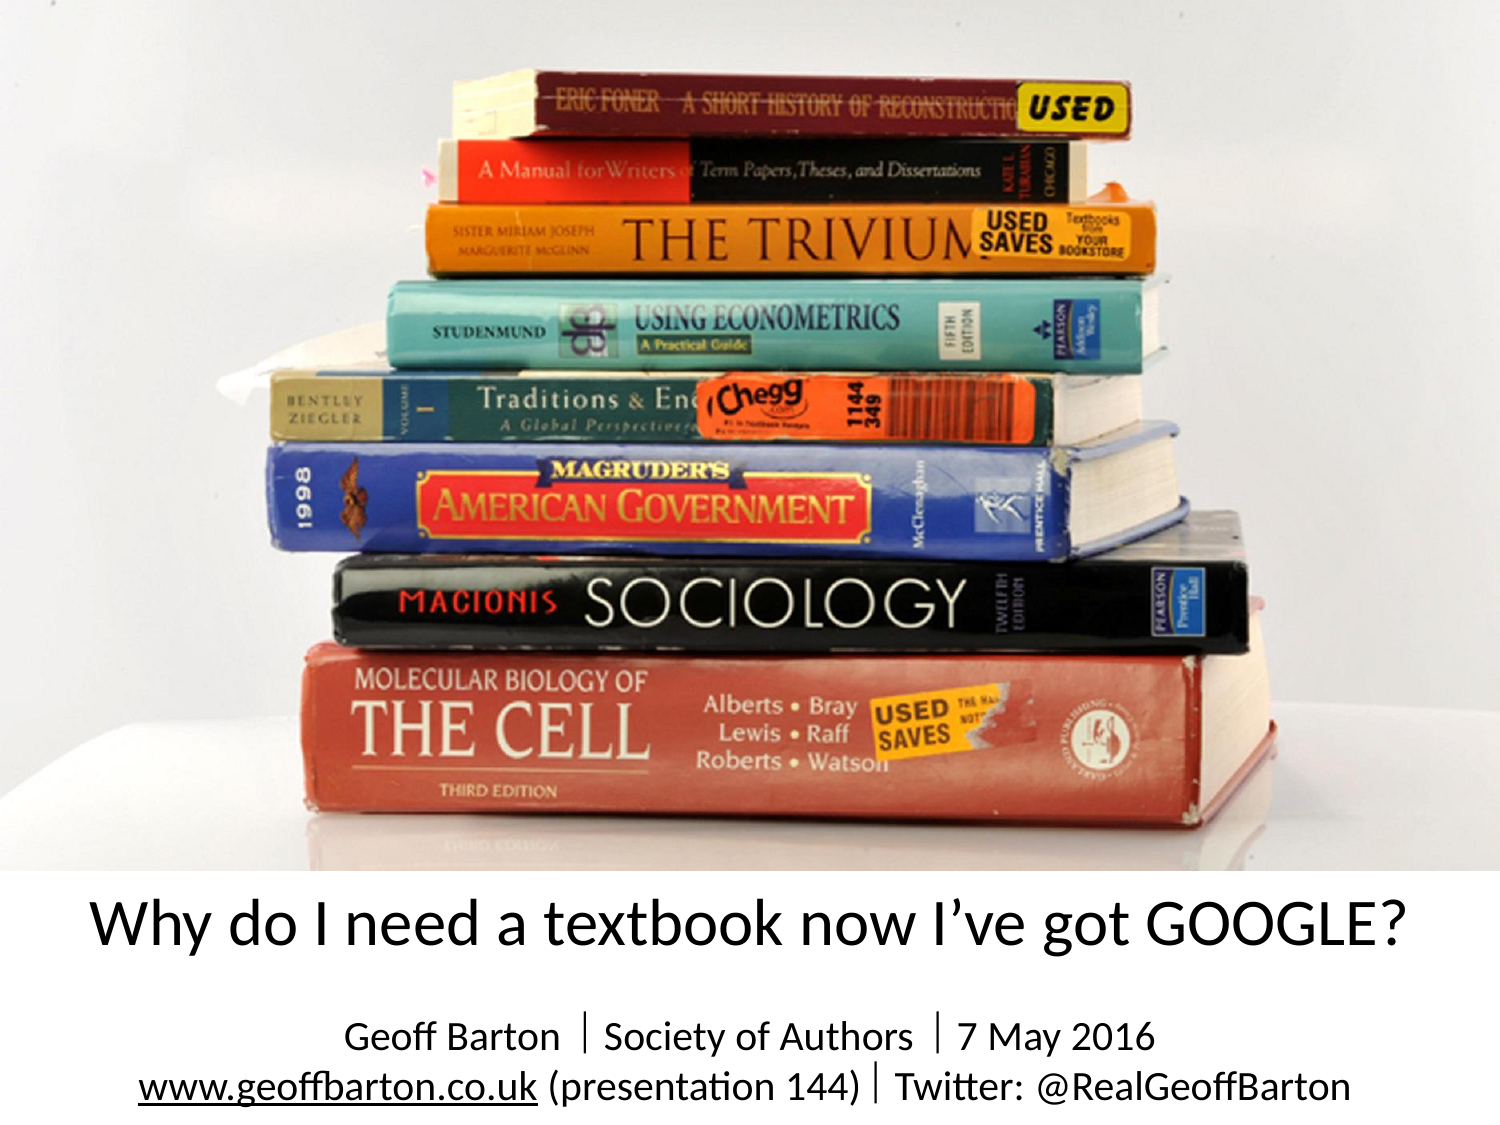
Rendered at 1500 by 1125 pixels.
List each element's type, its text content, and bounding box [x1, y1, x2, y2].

text_box Why do I need a textbook now I’ve got GOOGLE? Geoff Barton  Society of Authors  7 May 2016 www.geoffbarton.co.uk (presentation 144)  Twitter: @RealGeoffBarton [0, 877, 1500, 1116]
picture [0, 0, 1500, 872]
